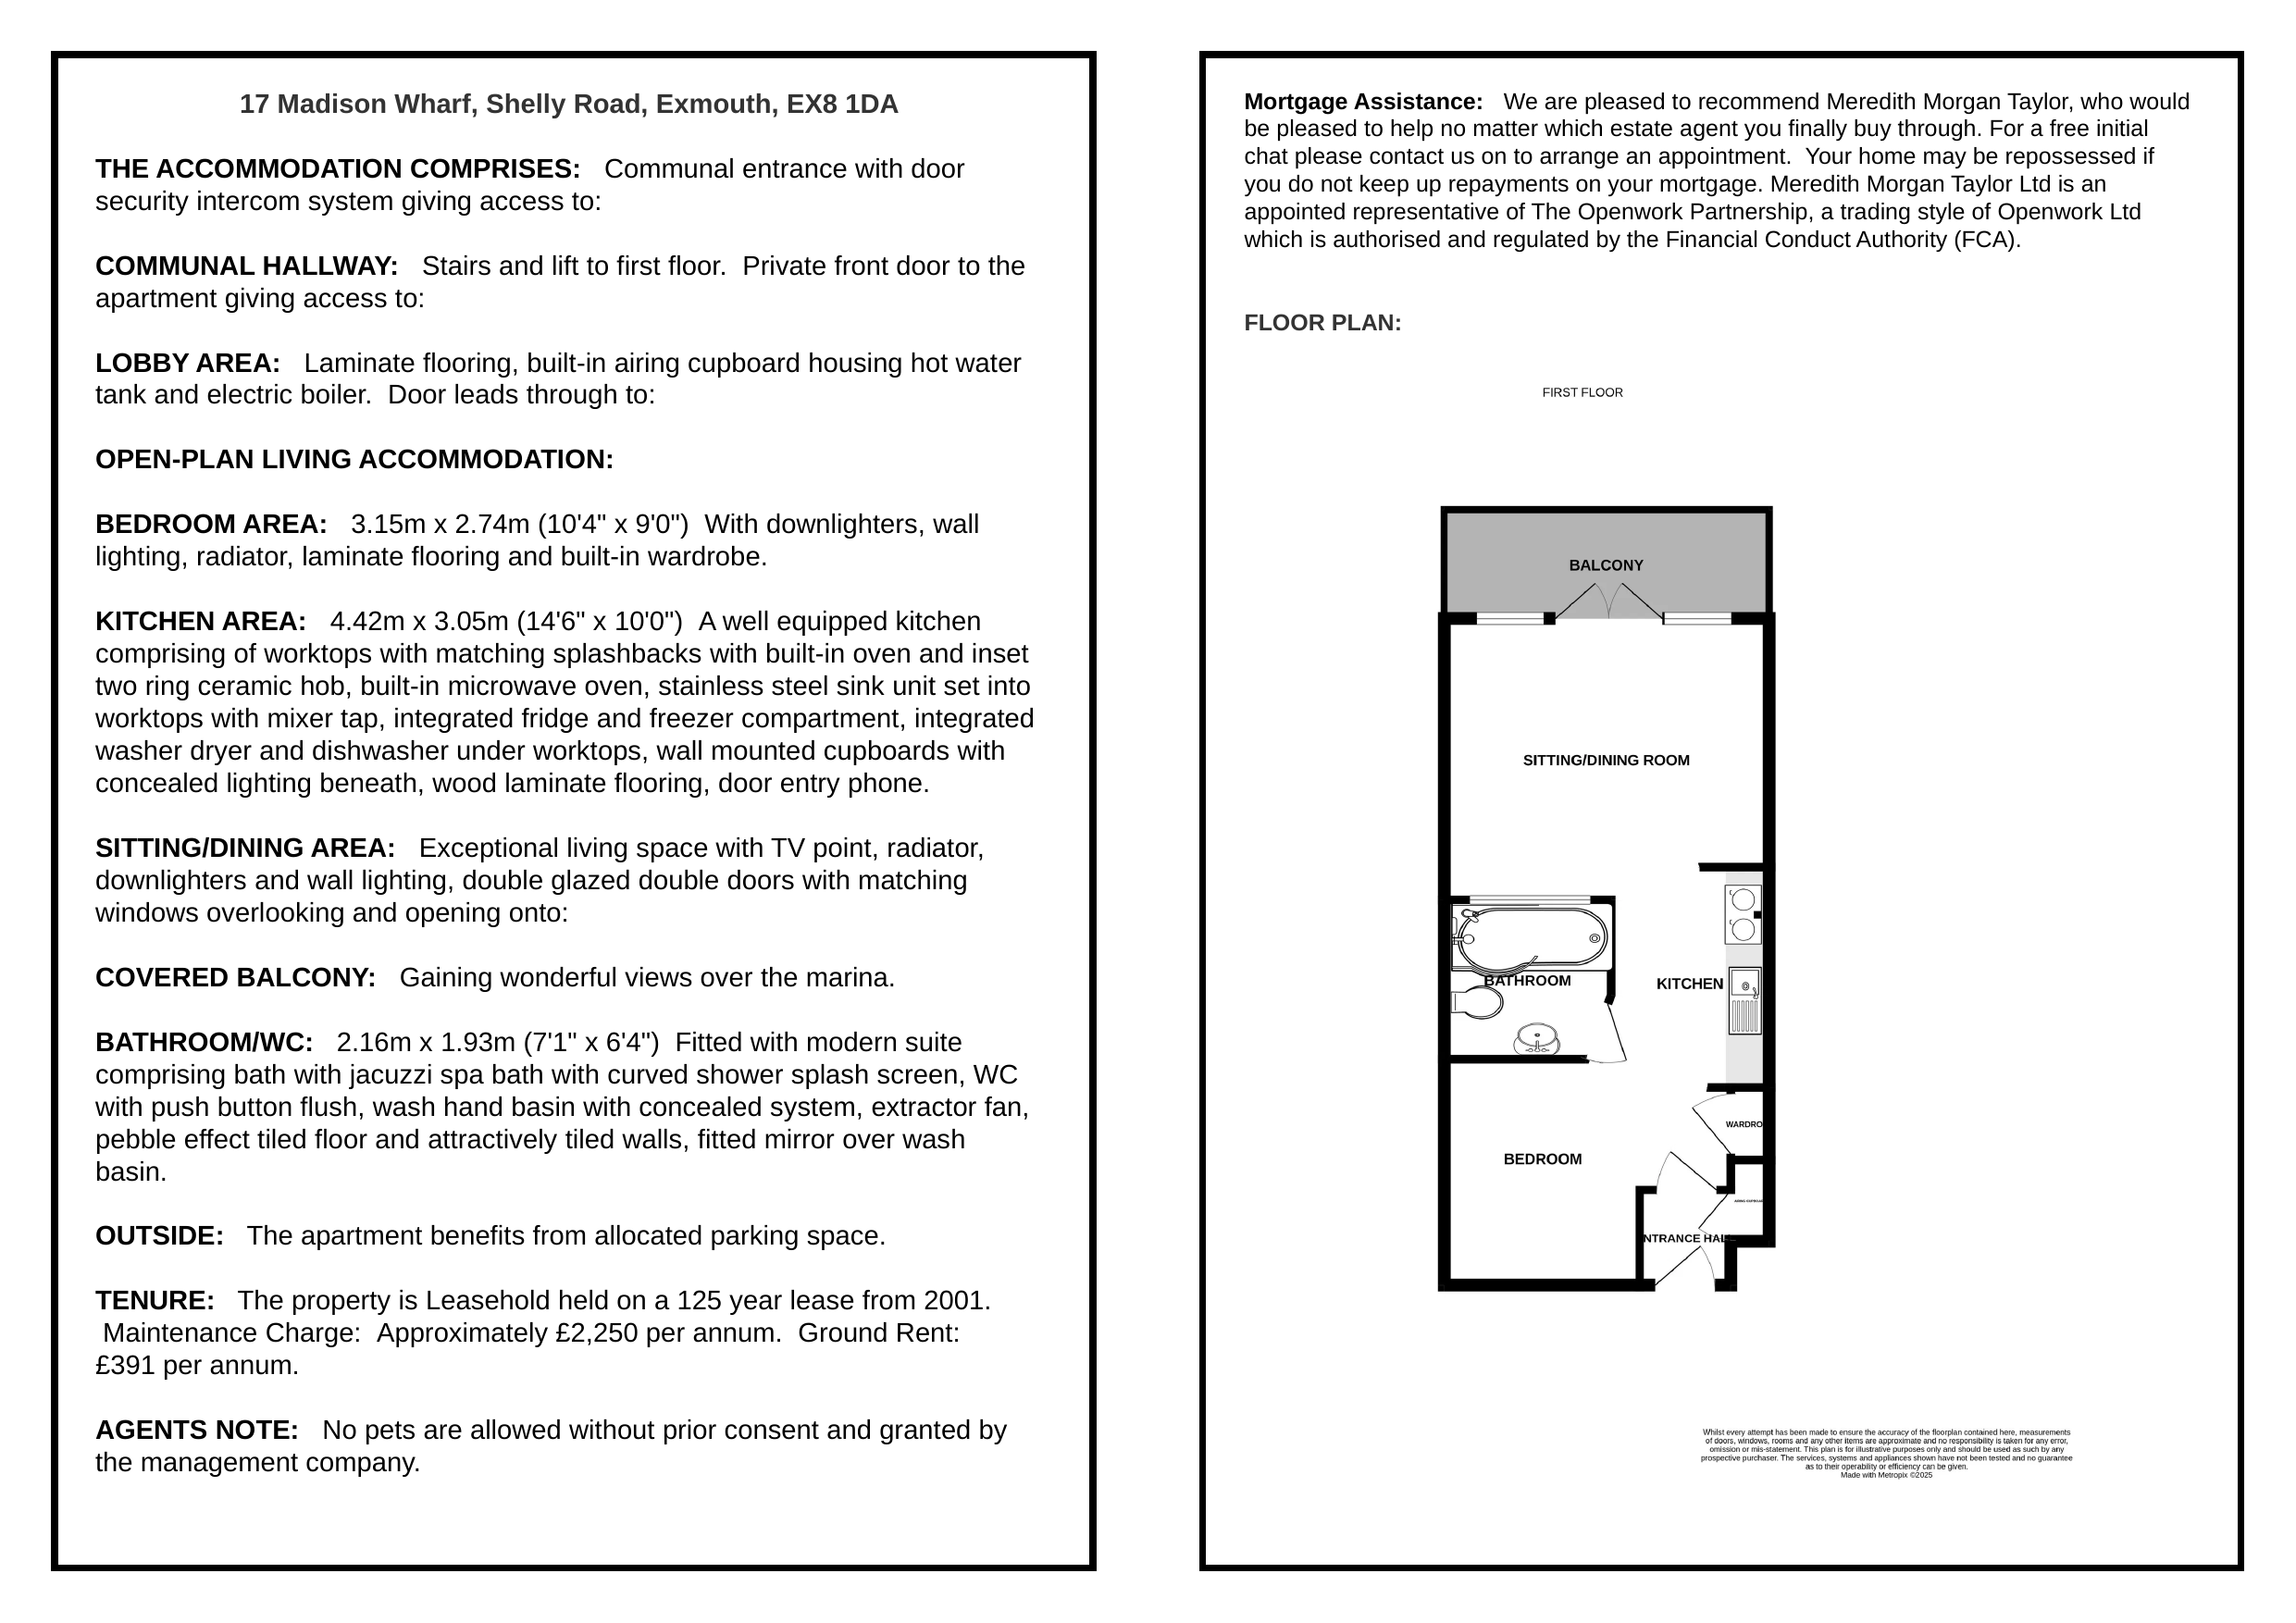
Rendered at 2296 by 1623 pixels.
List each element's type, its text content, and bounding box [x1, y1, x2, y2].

picture [1336, 359, 2106, 1480]
text_box 17 Madison Wharf, Shelly Road, Exmouth, EX8 1DA THE ACCOMMODATION COMPRISES: Communal entrance with door security intercom system giving access to: COMMUNAL HALLWAY: Stairs and lift to first floor. Private front door to the apartment giving access to: LOBBY AREA: Laminate flooring, built-in airing cupboard housing hot water tank and electric boiler. Door leads through to: OPEN-PLAN LIVING ACCOMMODATION: BEDROOM AREA: 3.15m x 2.74m (10'4" x 9'0") With downlighters, wall lighting, radiator, laminate flooring and built-in wardrobe. KITCHEN AREA: 4.42m x 3.05m (14'6" x 10'0") A well equipped kitchen comprising of worktops with matching splashbacks with built-in oven and inset two ring ceramic hob, built-in microwave oven, stainless steel sink unit set into worktops with mixer tap, integrated fridge and freezer compartment, integrated washer dryer and dishwasher under worktops, wall mounted cupboards with concealed lighting beneath, wood laminate flooring, door entry phone. SITTING/DINING AREA: Exceptional living space with TV point, radiator, downlighters and wall lighting, double glazed double doors with matching windows overlooking and opening onto: COVERED BALCONY: Gaining wonderful views over the marina. BATHROOM/WC: 2.16m x 1.93m (7'1" x 6'4") Fitted with modern suite comprising bath with jacuzzi spa bath with curved shower splash screen, WC with push button flush, wash hand basin with concealed system, extractor fan, pebble effect tiled floor and attractively tiled walls, fitted mirror over wash basin. OUTSIDE: The apartment benefits from allocated parking space. TENURE: The property is Leasehold held on a 125 year lease from 2001. Maintenance Charge: Approximately £2,250 per annum. Ground Rent: £391 per annum. AGENTS NOTE: No pets are allowed without prior consent and granted by the management company. [81, 79, 1059, 1623]
text_box [1202, 54, 2241, 1568]
text_box [54, 54, 1093, 1568]
text_box Mortgage Assistance: We are pleased to recommend Meredith Morgan Taylor, who would be pleased to help no matter which estate agent you finally buy through. For a free initial chat please contact us on to arrange an appointment. Your home may be repossessed if you do not keep up repayments on your mortgage. Meredith Morgan Taylor Ltd is an appointed representative of The Openwork Partnership, a trading style of Openwork Ltd which is authorised and regulated by the Financial Conduct Authority (FCA). FLOOR PLAN: [1230, 79, 2207, 1470]
